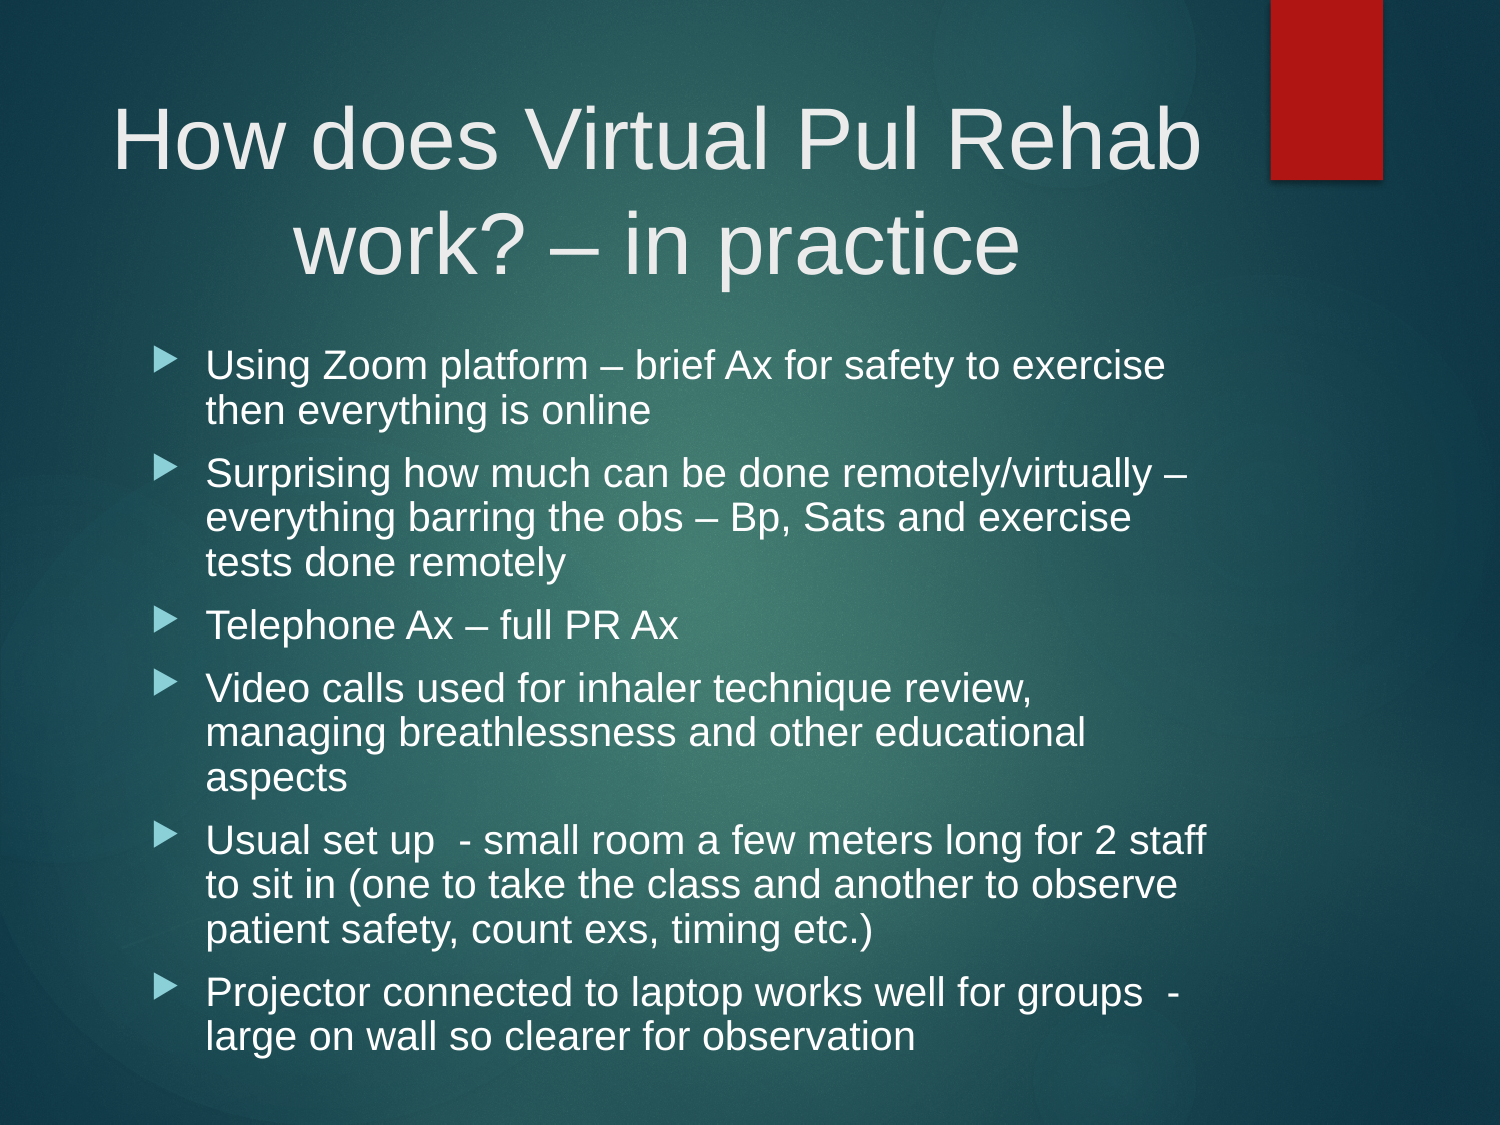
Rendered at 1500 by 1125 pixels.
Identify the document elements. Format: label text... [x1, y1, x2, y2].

list Using Zoom platform – brief Ax for safety to exercise then everything is online Surprising how much can be done remotely/virtually – everything barring the obs – Bp, Sats and exercise tests done remotely Telephone Ax – full PR Ax Video calls used for inhaler technique review, managing breathlessness and other educational aspects Usual set up - small room a few meters long for 2 staff to sit in (one to take the class and another to observe patient safety, count exs, timing etc.) Projector connected to laptop works well for groups - large on wall so clearer for observation [135, 336, 1237, 1071]
title How does Virtual Pul Rehab work? – in practice [79, 74, 1237, 304]
